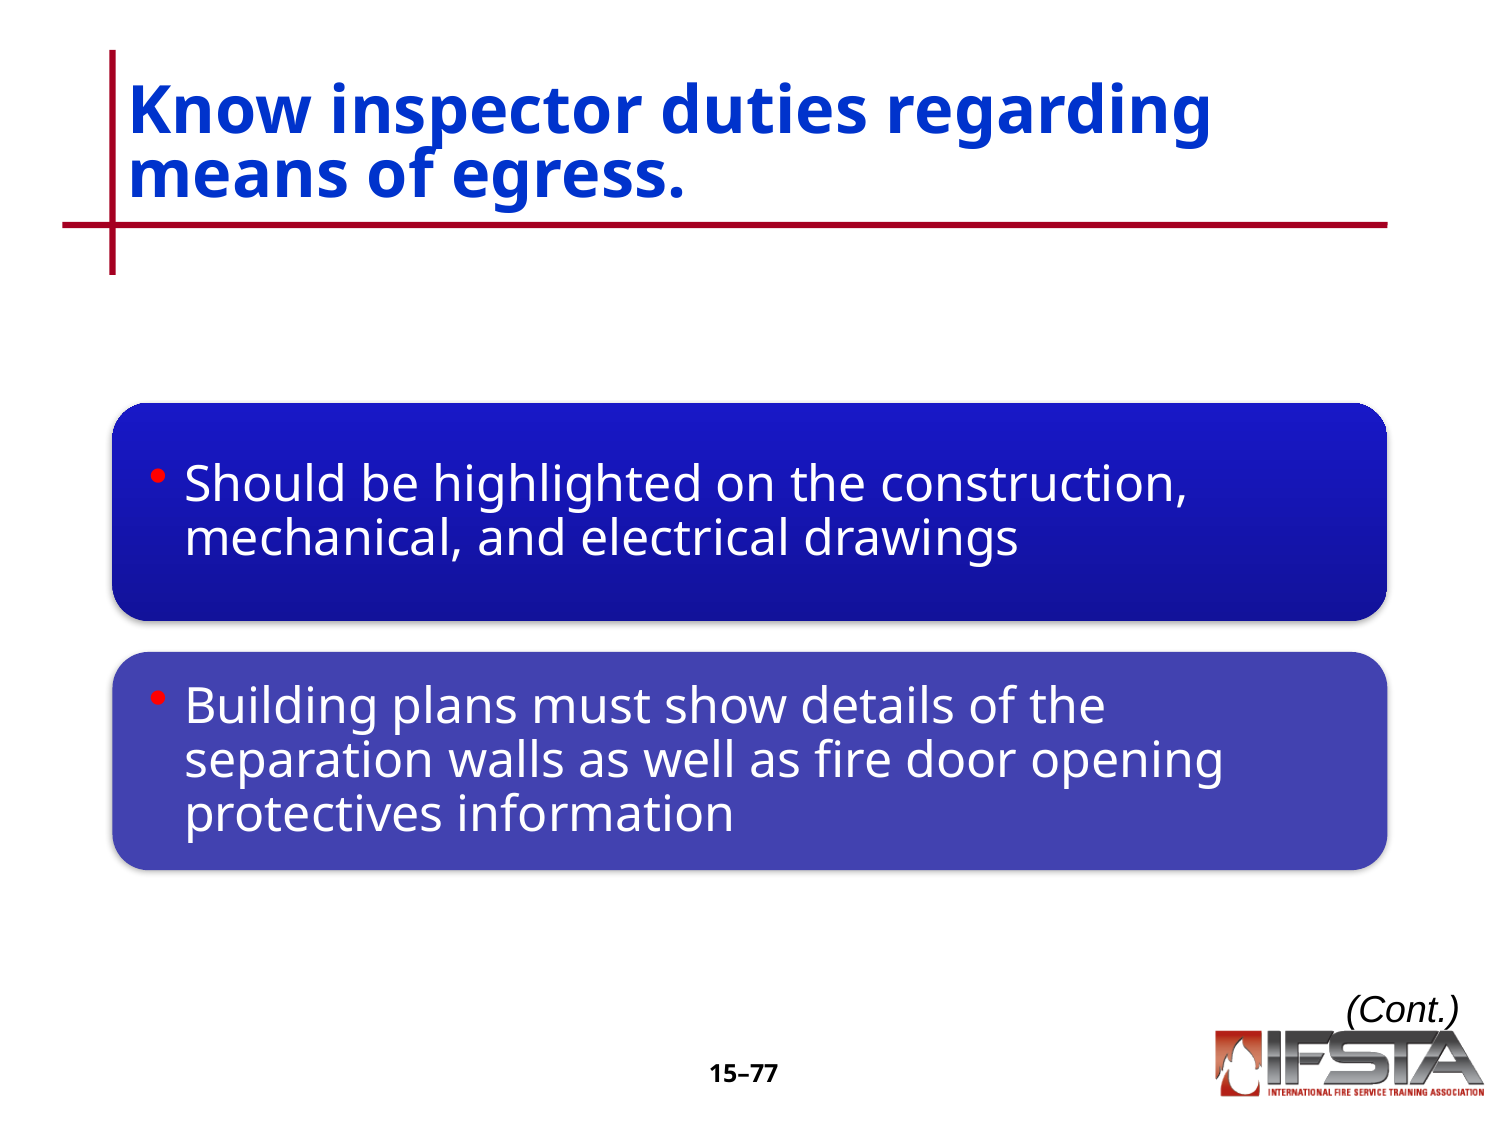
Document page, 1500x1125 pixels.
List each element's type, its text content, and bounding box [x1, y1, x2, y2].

text_box (Cont.) [1224, 977, 1475, 1038]
picture [1215, 1030, 1485, 1099]
slide_number 15–76 [587, 1050, 900, 1125]
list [112, 298, 1388, 975]
title Know inspector duties regarding means of egress. [112, 75, 1388, 225]
